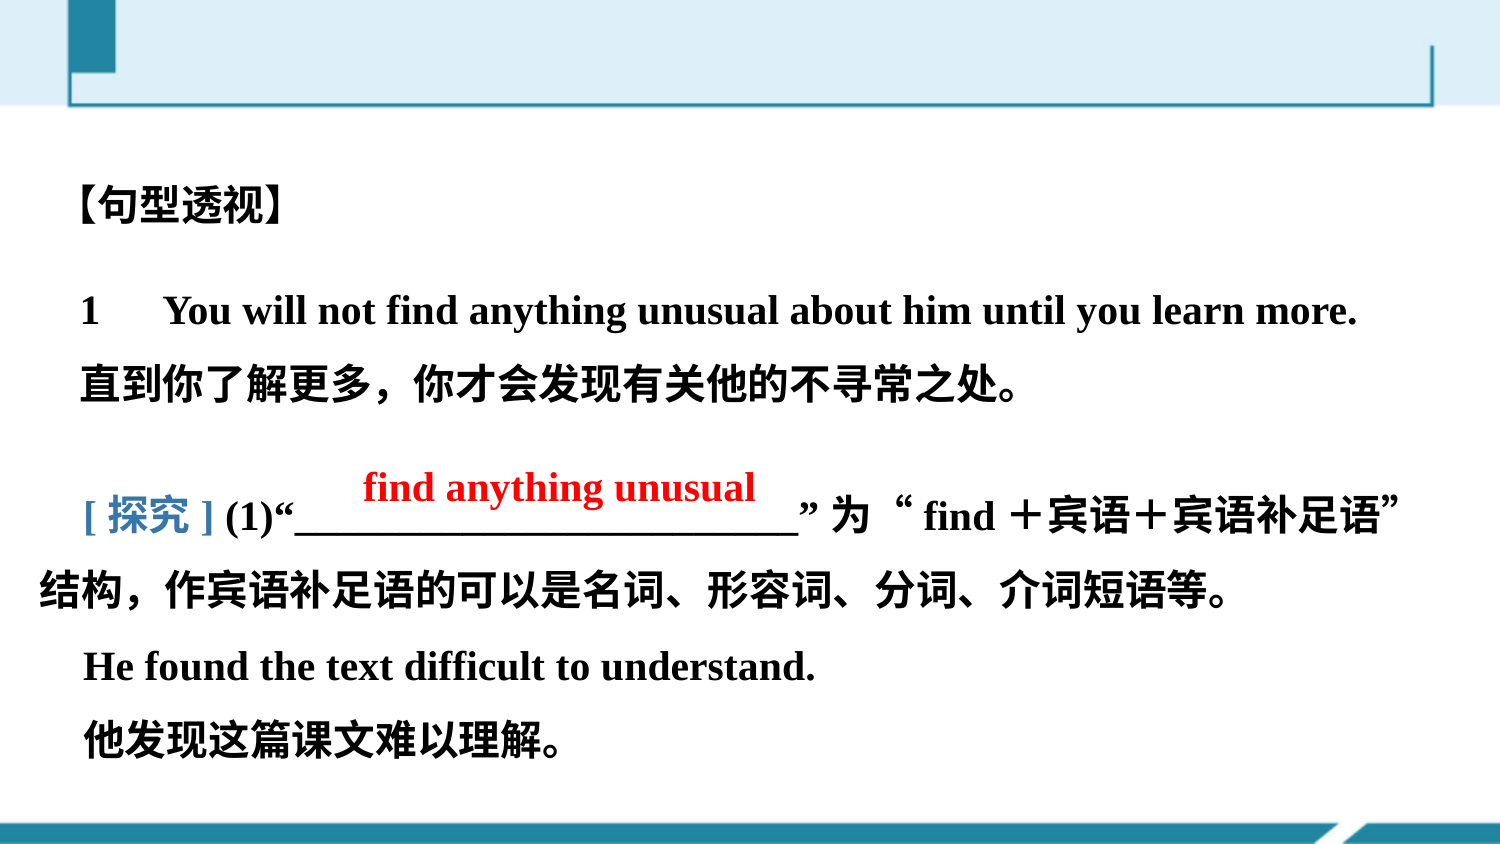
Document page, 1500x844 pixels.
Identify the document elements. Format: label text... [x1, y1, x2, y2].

text_box 1 You will not find anything unusual about him until you learn more. 直到你了解更多，你才会发现有关他的不寻常之处。 [64, 250, 1447, 416]
picture [0, 0, 1500, 844]
text_box 【句型透视】 [41, 146, 417, 237]
text_box find anything unusual [337, 452, 772, 518]
text_box [探究] (1)“________________________”为“find＋宾语＋宾语补足语”结构，作宾语补足语的可以是名词、形容词、分词、介词短语等。 He found the text difficult to understand. 他发现这篇课文难以理解。 [24, 456, 1459, 772]
